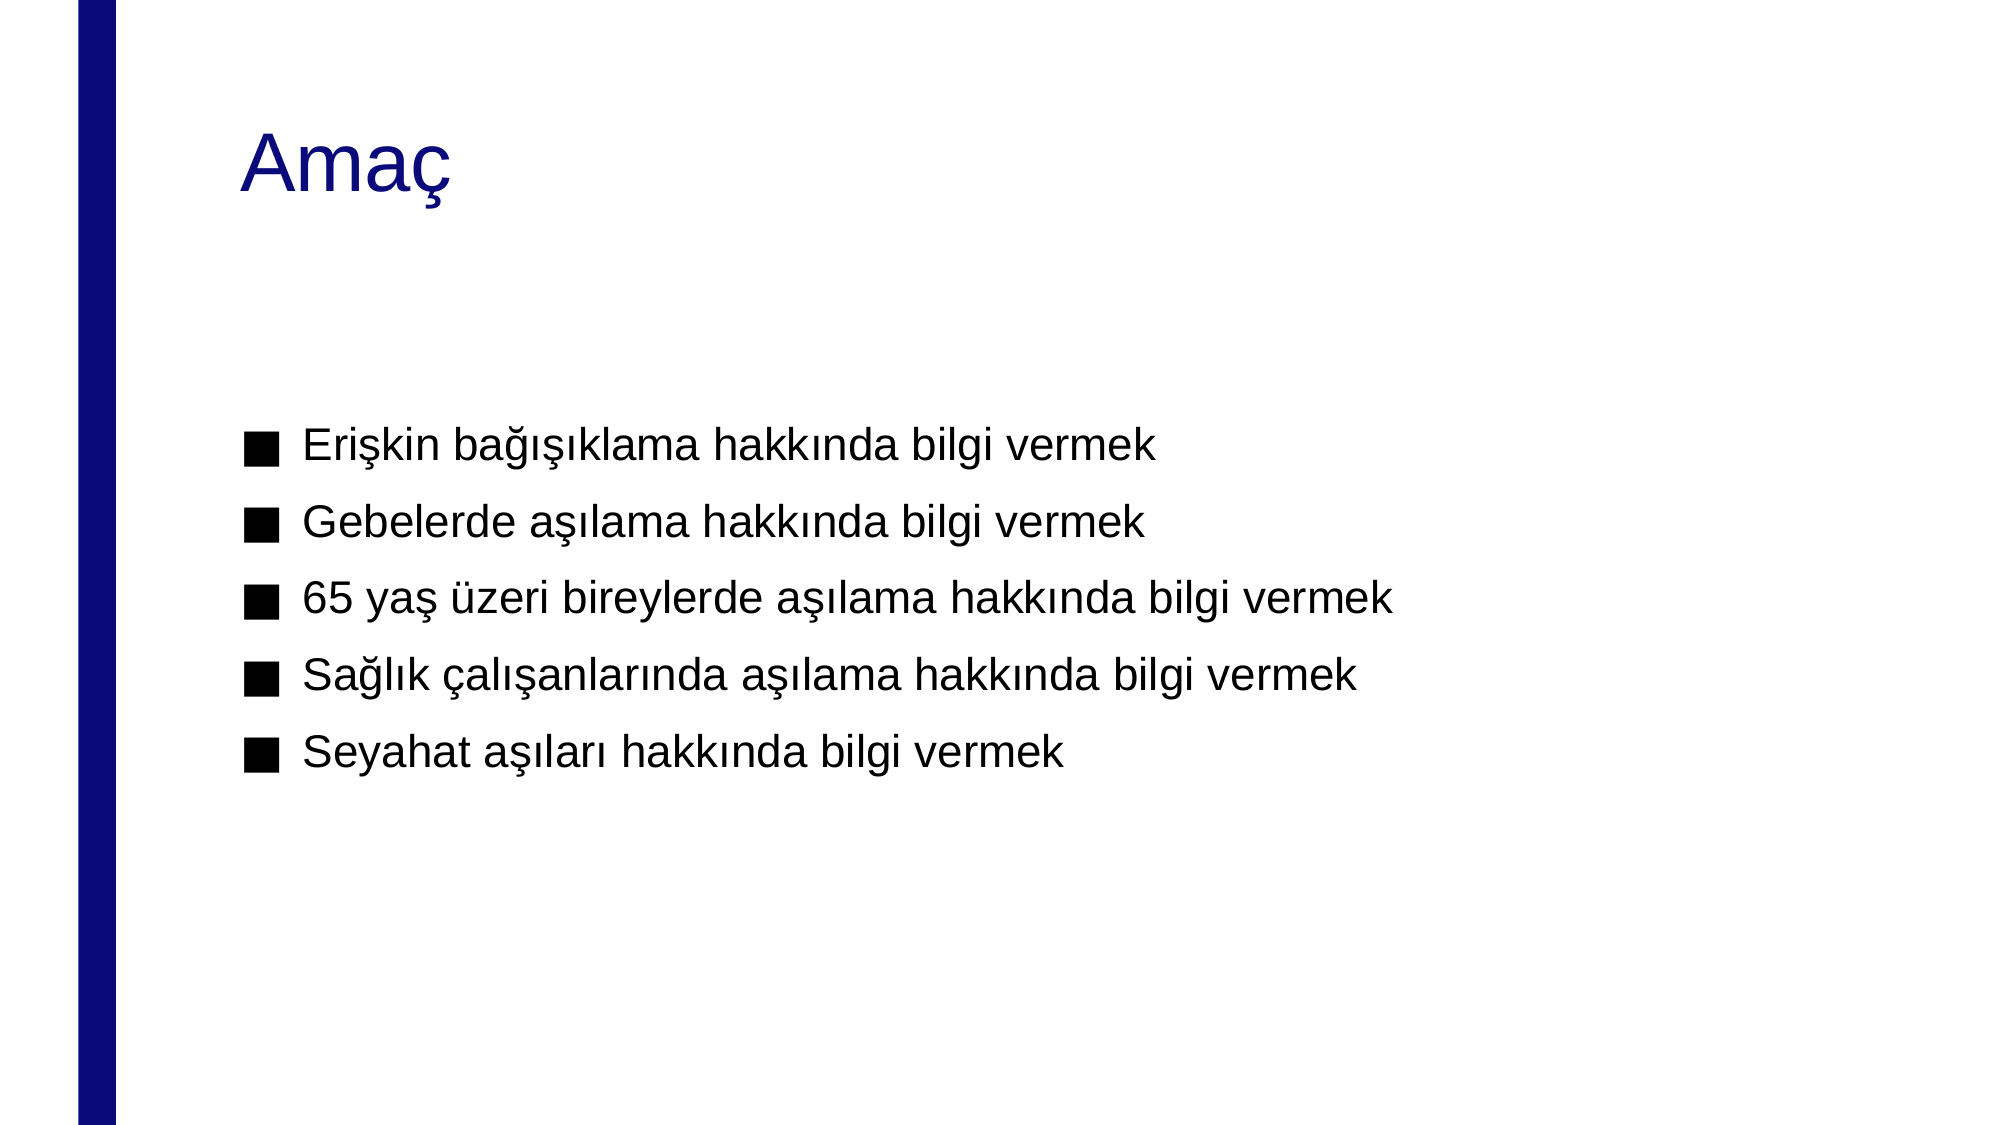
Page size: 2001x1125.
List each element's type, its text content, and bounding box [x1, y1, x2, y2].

title Amaç [225, 112, 1800, 336]
list Erişkin bağışıklama hakkında bilgi vermek Gebelerde aşılama hakkında bilgi vermek 65 yaş üzeri bireylerde aşılama hakkında bilgi vermek Sağlık çalışanlarında aşılama hakkında bilgi vermek Seyahat aşıları hakkında bilgi vermek [225, 336, 1800, 925]
